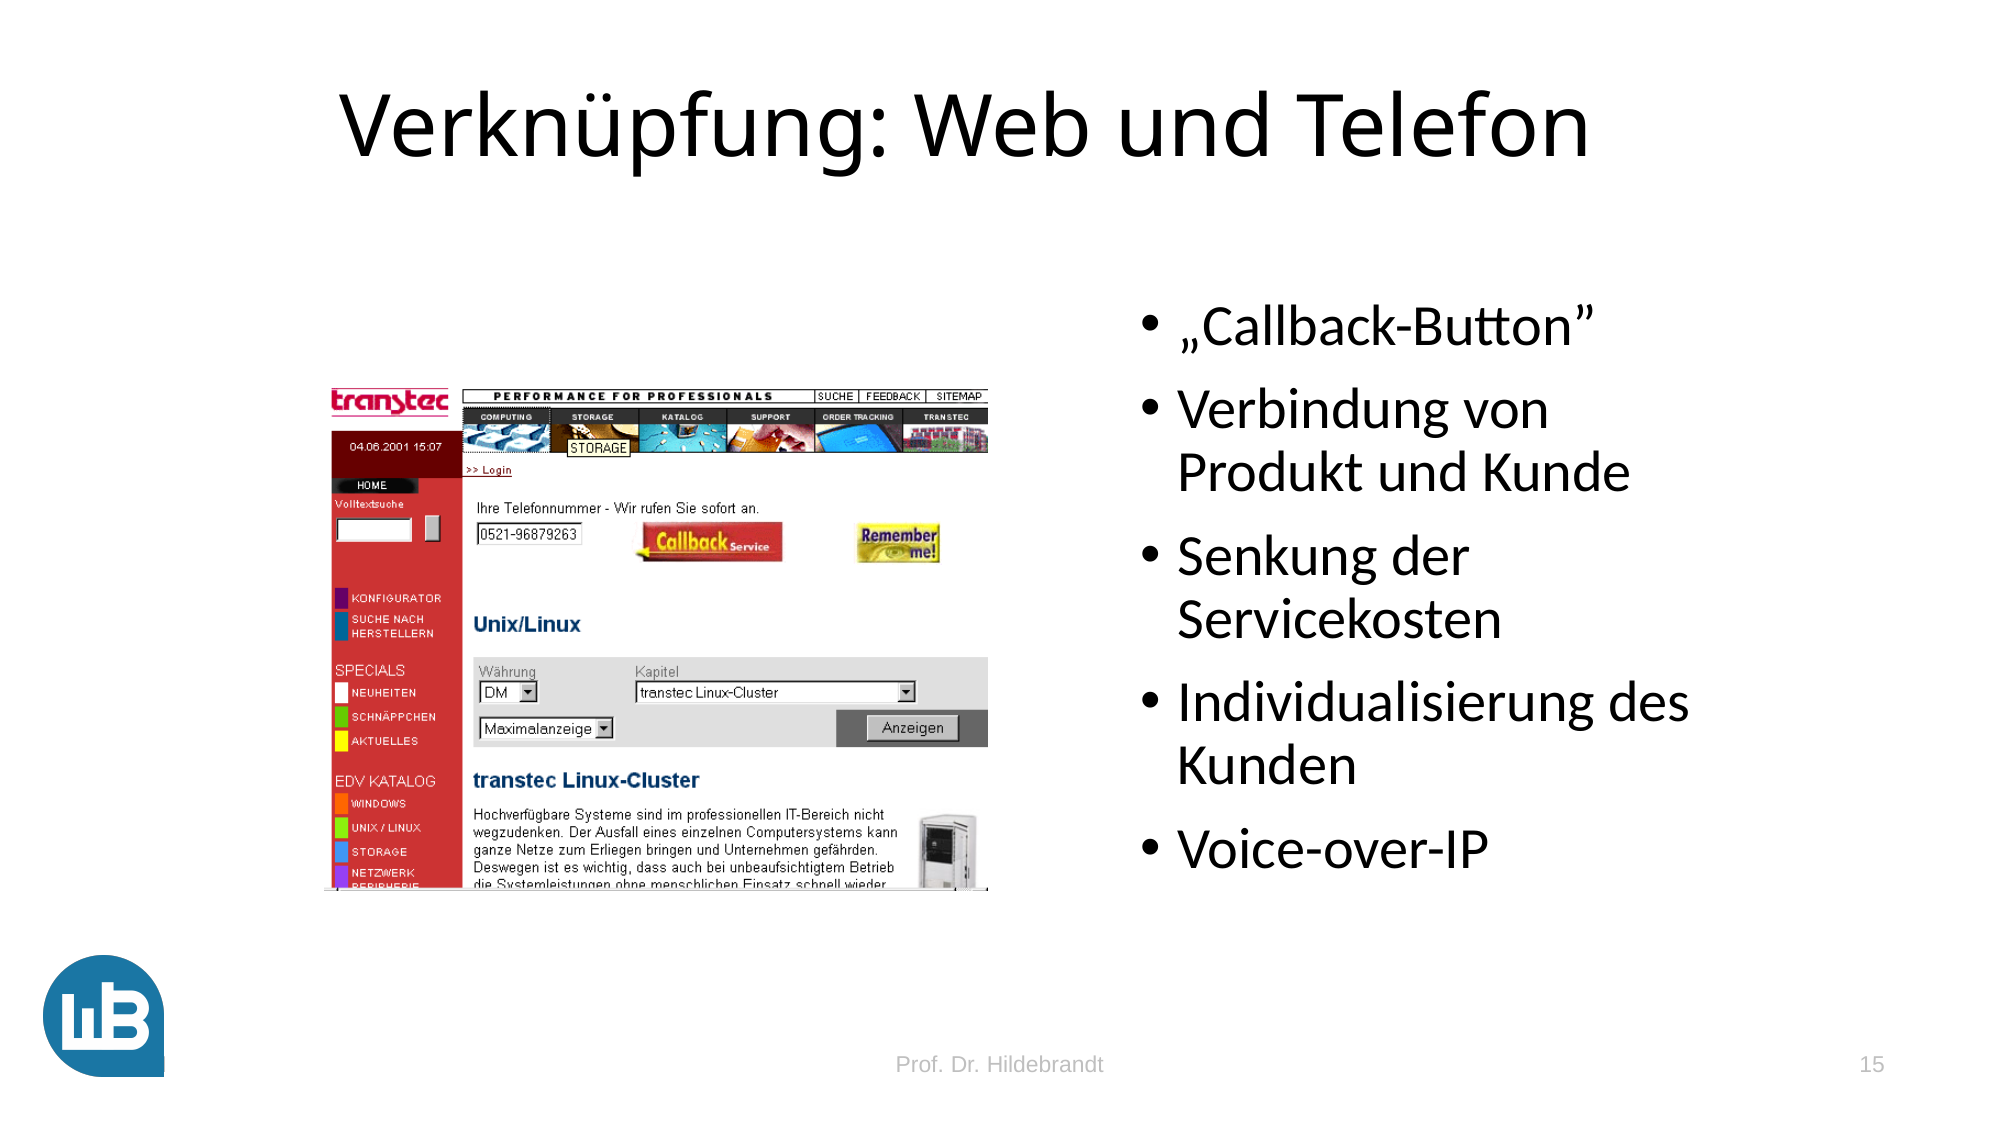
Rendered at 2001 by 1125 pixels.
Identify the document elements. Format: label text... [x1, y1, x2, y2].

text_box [324, 376, 988, 891]
title Verknüpfung: Web und Telefon [324, 74, 1675, 184]
picture [42, 955, 164, 1077]
footer Prof. Dr. Hildebrandt [683, 1024, 1317, 1103]
list „Callback-Button” Verbindung von Produkt und Kunde Senkung der Servicekosten Individualisierung des Kunden Voice-over-IP [1125, 287, 1719, 988]
slide_number 15 [1433, 1024, 1900, 1103]
slide_number CRM [99, 1024, 567, 1103]
